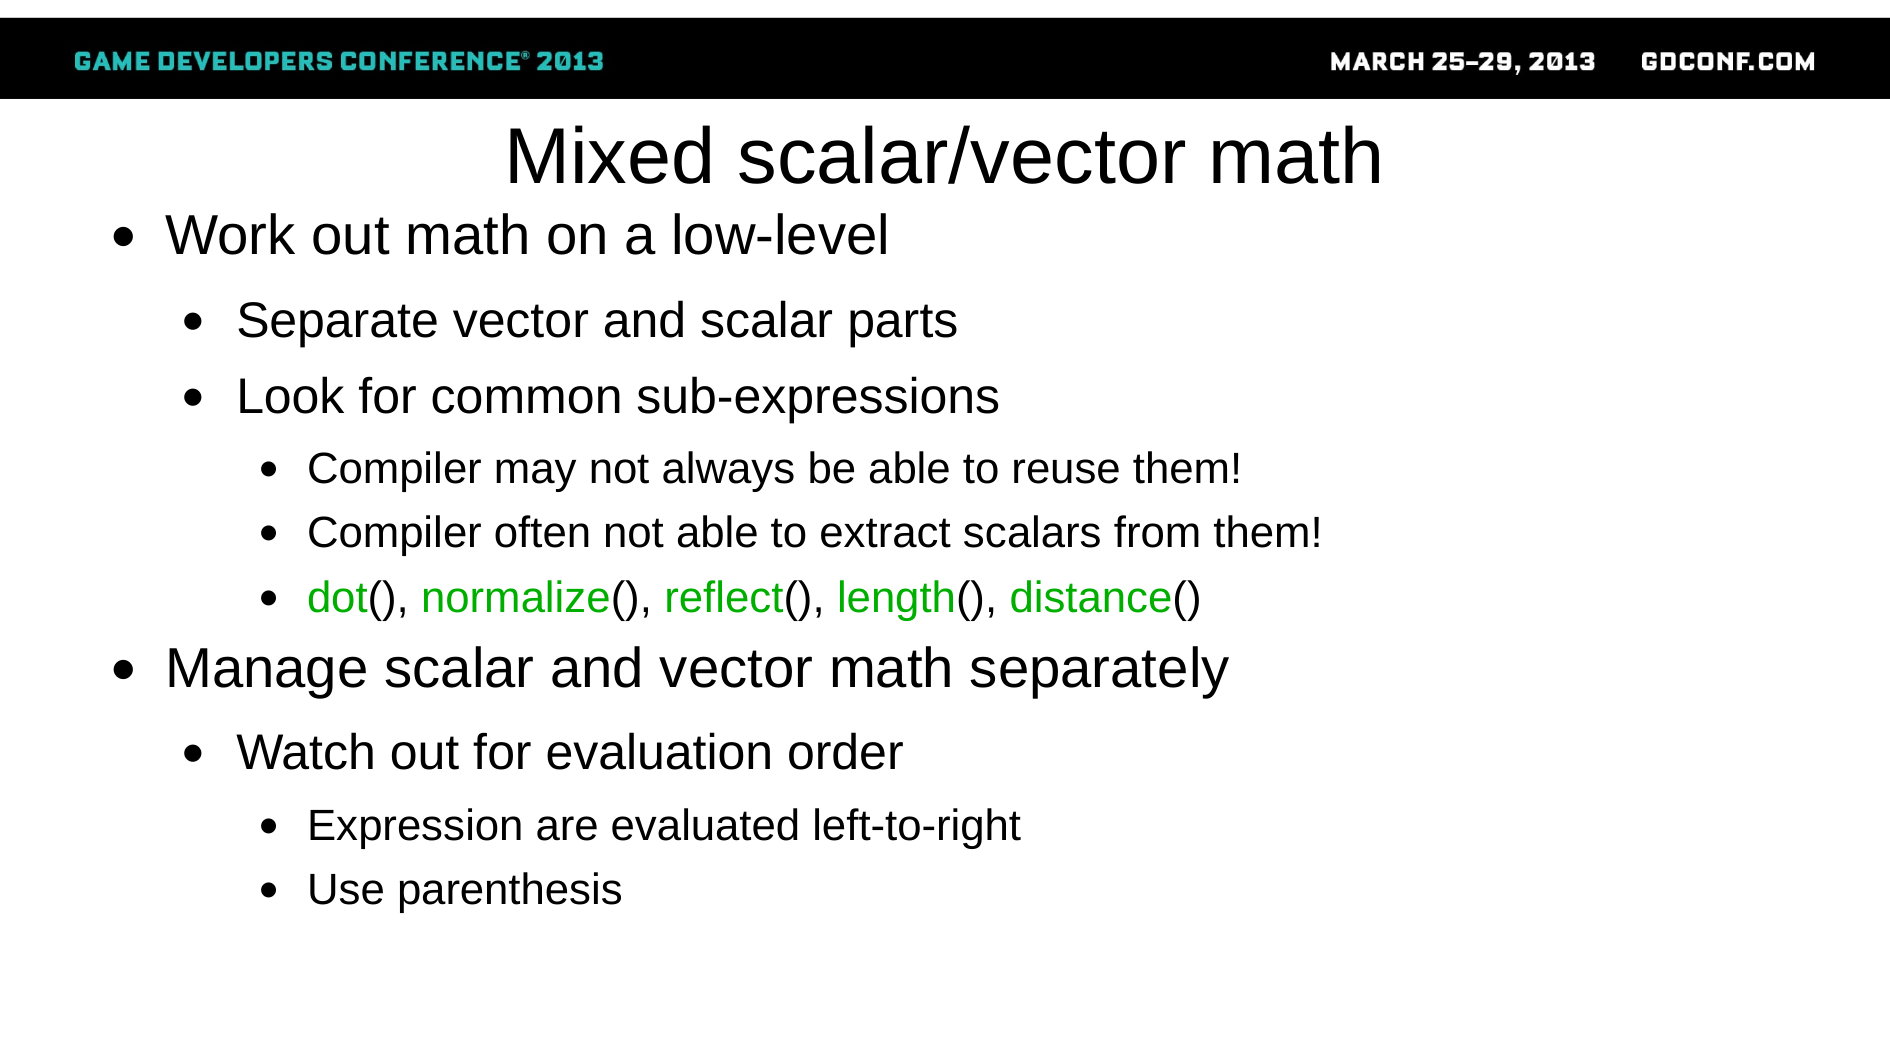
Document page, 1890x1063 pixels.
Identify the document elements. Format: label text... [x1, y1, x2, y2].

list Work out math on a low-level Separate vector and scalar parts Look for common sub-expressions Compiler may not always be able to reuse them! Compiler often not able to extract scalars from them! dot(), normalize(), reflect(), length(), distance() Manage scalar and vector math separately Watch out for evaluation order Expression are evaluated left-to-right Use parenthesis [94, 200, 1796, 1028]
picture [0, 0, 1890, 1063]
title Mixed scalar/vector math [94, 101, 1796, 200]
